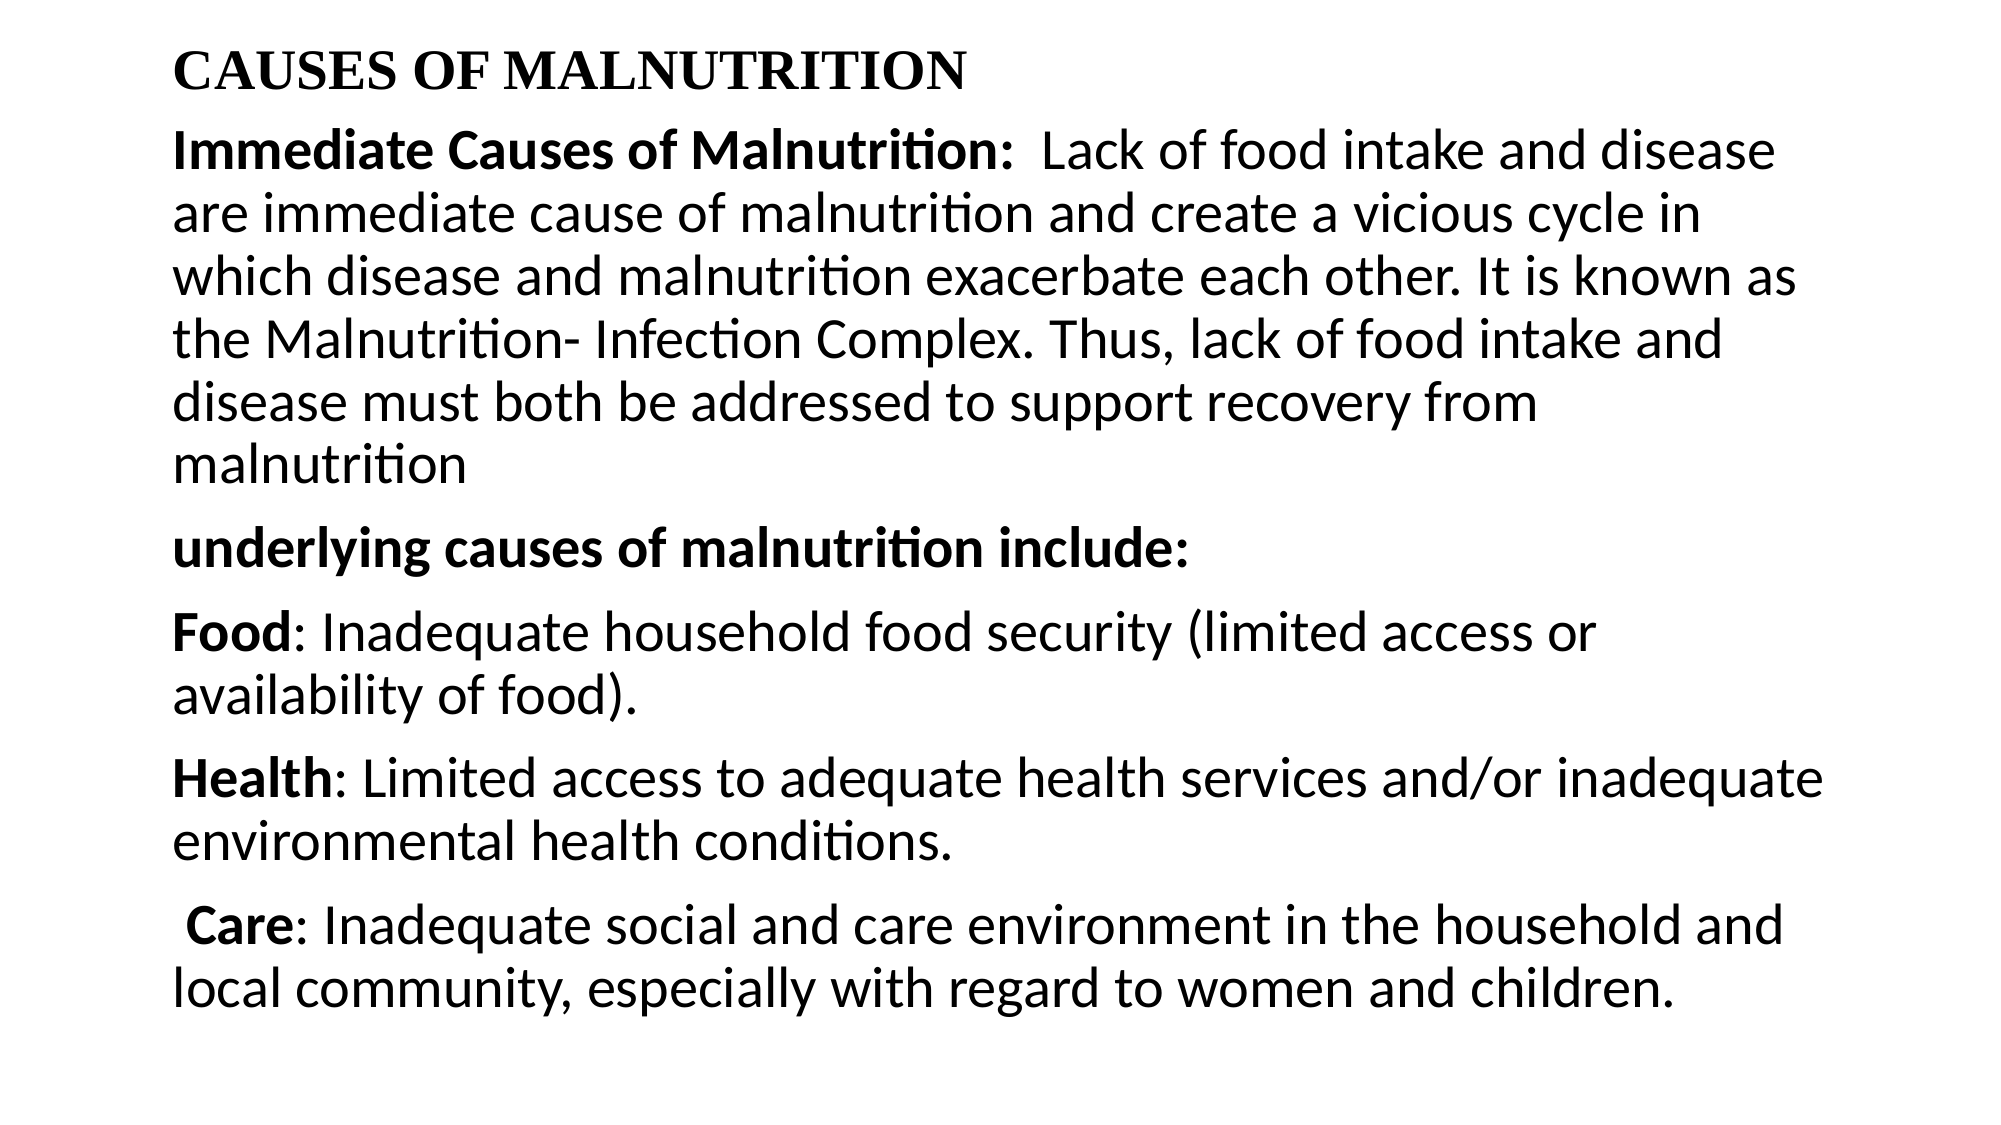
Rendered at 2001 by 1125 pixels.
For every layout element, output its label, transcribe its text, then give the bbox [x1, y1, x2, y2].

title CAUSES OF MALNUTRITION [157, 32, 1863, 112]
list Immediate Causes of Malnutrition: Lack of food intake and disease are immediate cause of malnutrition and create a vicious cycle in which disease and malnutrition exacerbate each other. It is known as the Malnutrition- Infection Complex. Thus, lack of food intake and disease must both be addressed to support recovery from malnutrition underlying causes of malnutrition include: Food: Inadequate household food security (limited access or availability of food). Health: Limited access to adequate health services and/or inadequate environmental health conditions. Care: Inadequate social and care environment in the household and local community, especially with regard to women and children. [157, 112, 1863, 1086]
